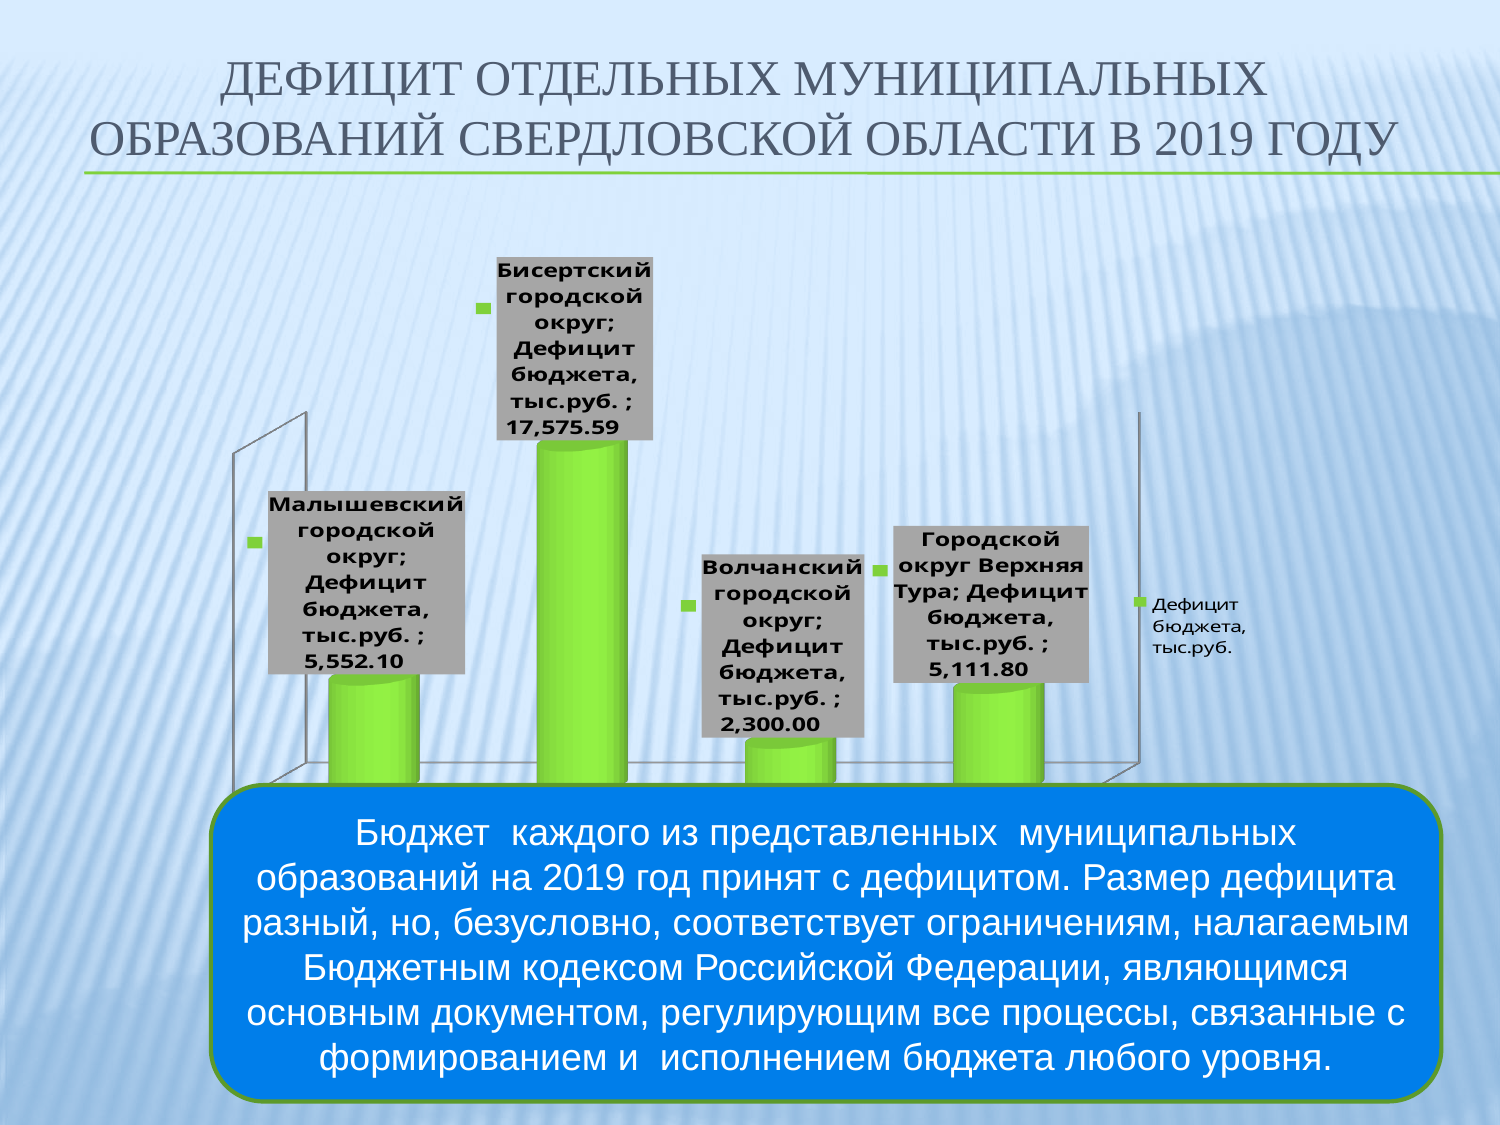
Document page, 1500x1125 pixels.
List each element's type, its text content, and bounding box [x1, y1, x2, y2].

text_box Бюджет каждого из представленных муниципальных образований на 2019 год принят с дефицитом. Размер дефицита разный, но, безусловно, соответствует ограничениям, налагаемым Бюджетным кодексом Российской Федерации, являющимся основным документом, регулирующим все процессы, связанные с формированием и исполнением бюджета любого уровня. [208, 782, 1444, 1104]
chart [210, 256, 1302, 869]
title Дефицит отдельных муниципальных образований Свердловской области в 2019 году [58, 23, 1430, 188]
